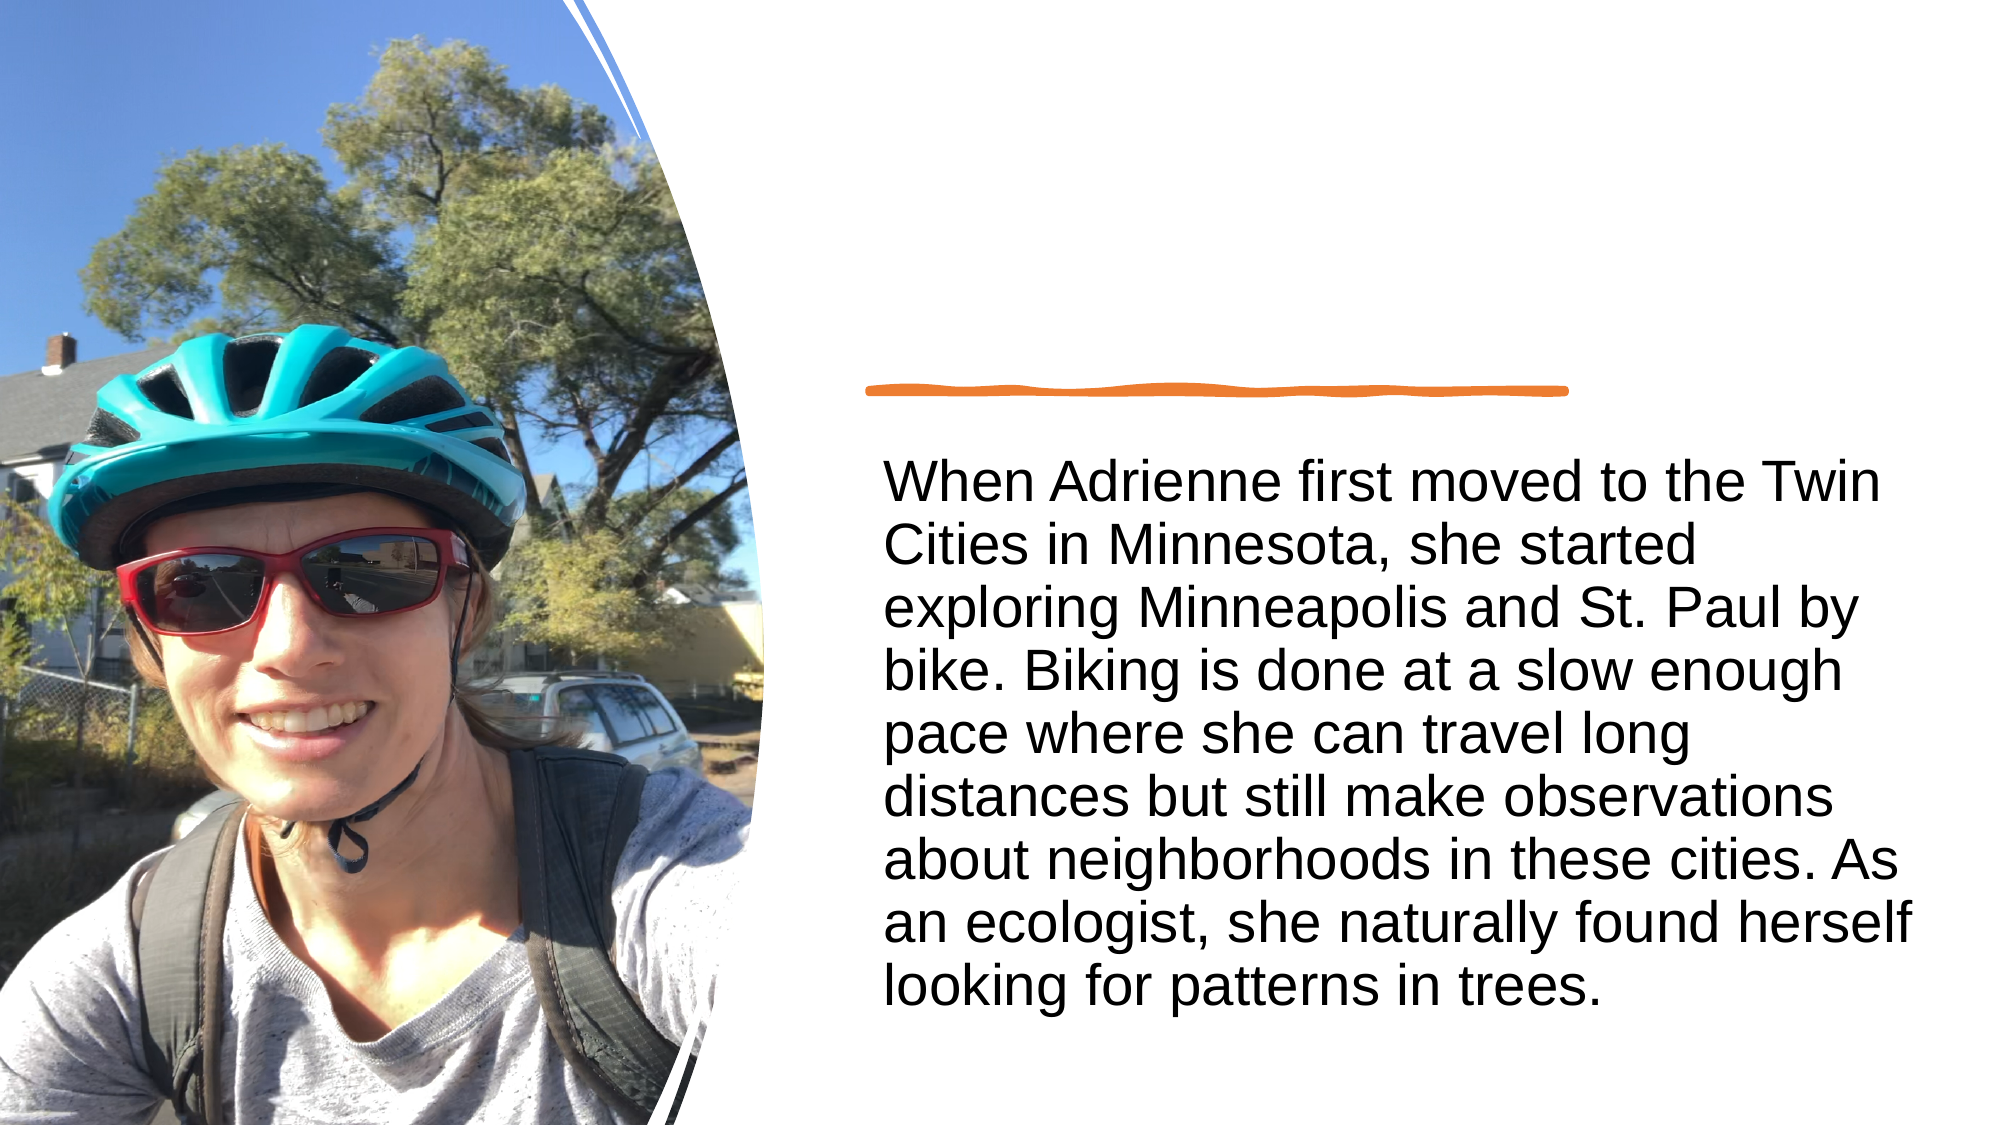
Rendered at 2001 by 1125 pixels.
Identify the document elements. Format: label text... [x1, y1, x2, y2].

picture [0, 0, 764, 1125]
text_box [867, 385, 1567, 396]
text_box [764, 0, 2000, 1125]
text_box When Adrienne first moved to the Twin Cities in Minnesota, she started exploring Minneapolis and St. Paul by bike. Biking is done at a slow enough pace where she can travel long distances but still make observations about neighborhoods in these cities. As an ecologist, she naturally found herself looking for patterns in trees. [868, 443, 1945, 1016]
